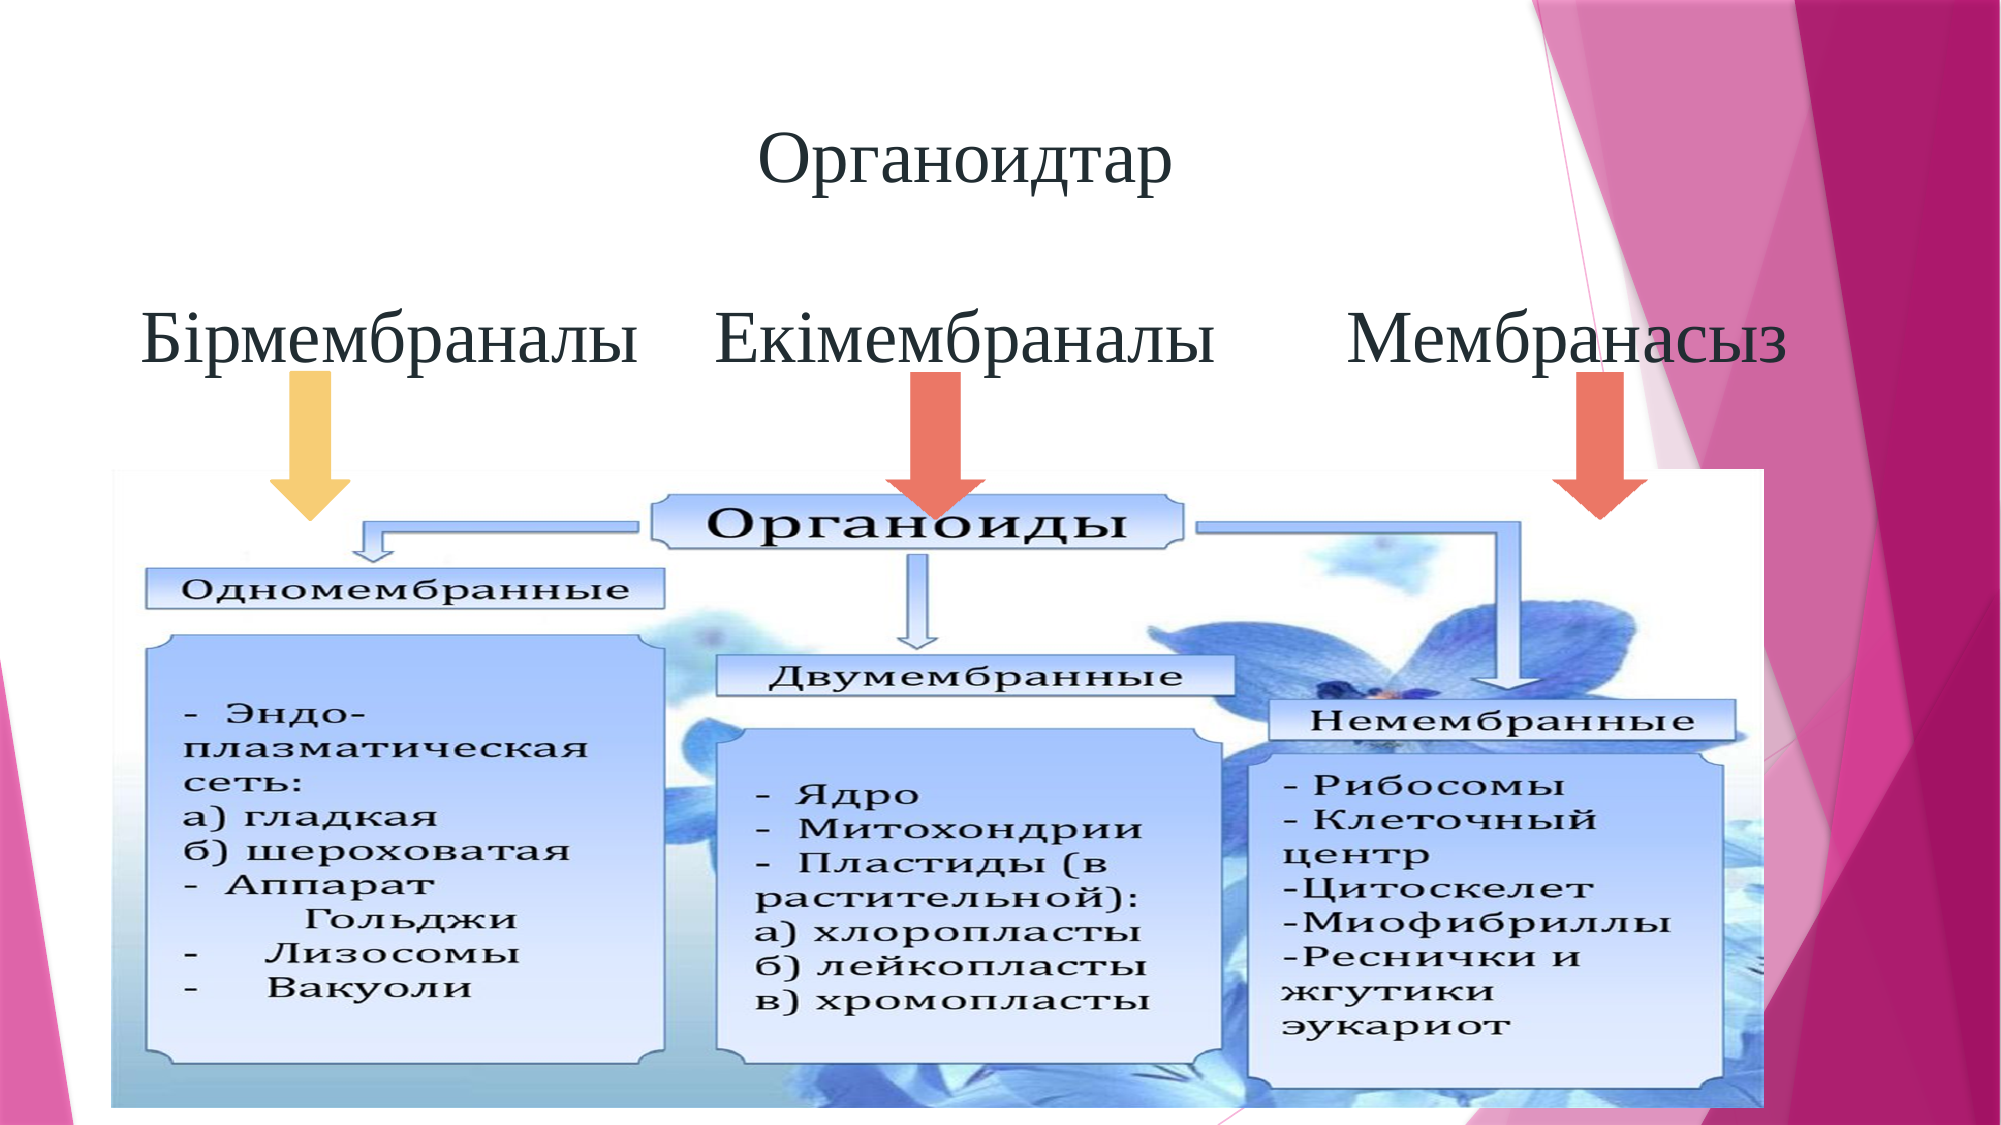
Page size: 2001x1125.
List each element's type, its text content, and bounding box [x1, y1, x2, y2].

picture [1551, 371, 1651, 521]
text_box [289, 370, 332, 468]
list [110, 468, 1764, 1109]
title Органоидтар Бірмембраналы Екімембраналы Мембранасыз [75, 99, 1857, 396]
picture [883, 371, 989, 521]
